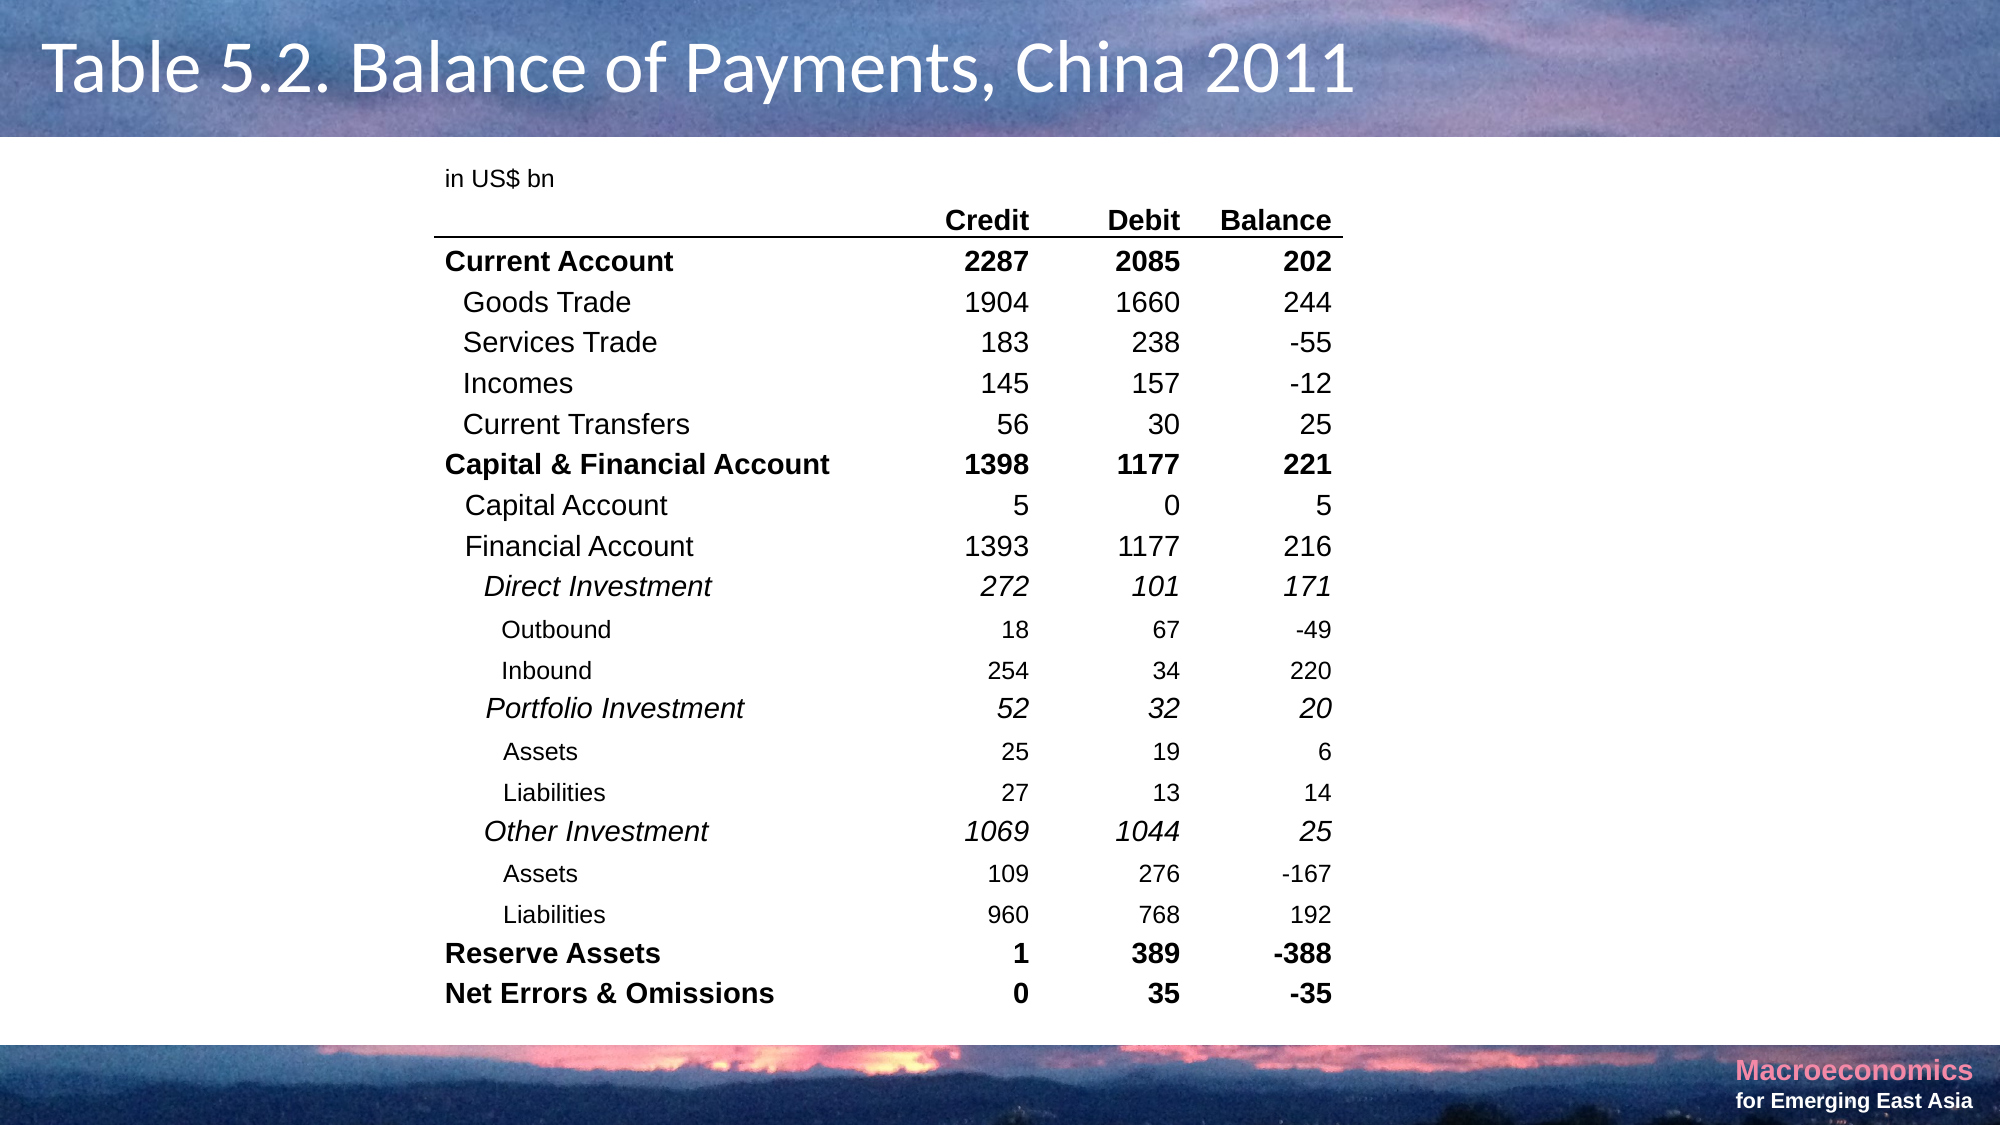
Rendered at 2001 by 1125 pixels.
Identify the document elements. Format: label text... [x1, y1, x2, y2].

table_cell 30 [1041, 400, 1192, 440]
table_cell 1177 [1041, 522, 1192, 563]
table_cell 192 [1192, 888, 1343, 929]
table_cell Other Investment [434, 807, 889, 847]
table_cell Assets [434, 847, 889, 888]
table_cell 1660 [1041, 278, 1192, 318]
table_cell 183 [889, 318, 1041, 359]
table_cell 171 [1192, 563, 1343, 603]
table_header Credit [889, 165, 1041, 236]
table_cell -167 [1192, 847, 1343, 888]
table_cell 14 [1192, 766, 1343, 807]
table_cell 101 [1041, 563, 1192, 603]
table_cell 6 [1192, 725, 1343, 766]
table_cell -388 [1192, 929, 1343, 969]
table_cell 0 [1041, 481, 1192, 522]
table_cell 0 [889, 969, 1041, 1010]
table_cell 145 [889, 359, 1041, 400]
table_cell Liabilities [434, 888, 889, 929]
table_cell Financial Account [434, 522, 889, 563]
table_cell 216 [1192, 522, 1343, 563]
table_cell 25 [1192, 400, 1343, 440]
table_cell Outbound [434, 603, 889, 644]
table_cell 768 [1041, 888, 1192, 929]
table_cell Net Errors & Omissions [434, 969, 889, 1010]
table_cell 25 [1192, 807, 1343, 847]
table_cell -35 [1192, 969, 1343, 1010]
table_cell 238 [1041, 318, 1192, 359]
table_cell 272 [889, 563, 1041, 603]
table_cell Portfolio Investment [434, 685, 889, 725]
table_cell 157 [1041, 359, 1192, 400]
table_cell 1904 [889, 278, 1041, 318]
table_cell Direct Investment [434, 563, 889, 603]
table_cell 202 [1192, 238, 1343, 278]
table_cell 1044 [1041, 807, 1192, 847]
table_cell 960 [889, 888, 1041, 929]
table_cell 13 [1041, 766, 1192, 807]
table_header in US$ bn [434, 165, 889, 236]
table_cell Reserve Assets [434, 929, 889, 969]
table_cell 389 [1041, 929, 1192, 969]
table_cell Inbound [434, 644, 889, 685]
table_cell -49 [1192, 603, 1343, 644]
table_cell 1 [889, 929, 1041, 969]
table_cell Services Trade [434, 318, 889, 359]
table_cell -12 [1192, 359, 1343, 400]
title Table 5.2. Balance of Payments, China 2011 [26, 29, 1751, 108]
table_cell 25 [889, 725, 1041, 766]
table_cell 5 [1192, 481, 1343, 522]
table_cell 2287 [889, 238, 1041, 278]
table_cell 1069 [889, 807, 1041, 847]
picture [0, 1045, 2000, 1125]
table_cell Current Transfers [434, 400, 889, 440]
table_cell 52 [889, 685, 1041, 725]
table_cell 35 [1041, 969, 1192, 1010]
table_cell 18 [889, 603, 1041, 644]
table_cell Assets [434, 725, 889, 766]
table_cell 20 [1192, 685, 1343, 725]
table_header Debit [1041, 165, 1192, 236]
table_cell Liabilities [434, 766, 889, 807]
table_cell 67 [1041, 603, 1192, 644]
table_header Balance [1192, 165, 1343, 236]
table_cell 276 [1041, 847, 1192, 888]
table_cell 1393 [889, 522, 1041, 563]
table_cell -55 [1192, 318, 1343, 359]
table_cell 244 [1192, 278, 1343, 318]
table_cell Goods Trade [434, 278, 889, 318]
table_cell 27 [889, 766, 1041, 807]
table_cell 34 [1041, 644, 1192, 685]
table_cell 2085 [1041, 238, 1192, 278]
picture [0, 0, 2000, 137]
table_cell 1177 [1041, 440, 1192, 481]
table_cell Capital & Financial Account [434, 440, 889, 481]
table_cell 109 [889, 847, 1041, 888]
table_cell 220 [1192, 644, 1343, 685]
table_cell 254 [889, 644, 1041, 685]
table_cell 19 [1041, 725, 1192, 766]
table_cell 32 [1041, 685, 1192, 725]
table_cell Capital Account [434, 481, 889, 522]
table_cell 1398 [889, 440, 1041, 481]
table_cell 221 [1192, 440, 1343, 481]
table_cell 5 [889, 481, 1041, 522]
table_cell Current Account [434, 238, 889, 278]
table_cell Incomes [434, 359, 889, 400]
table_cell 56 [889, 400, 1041, 440]
